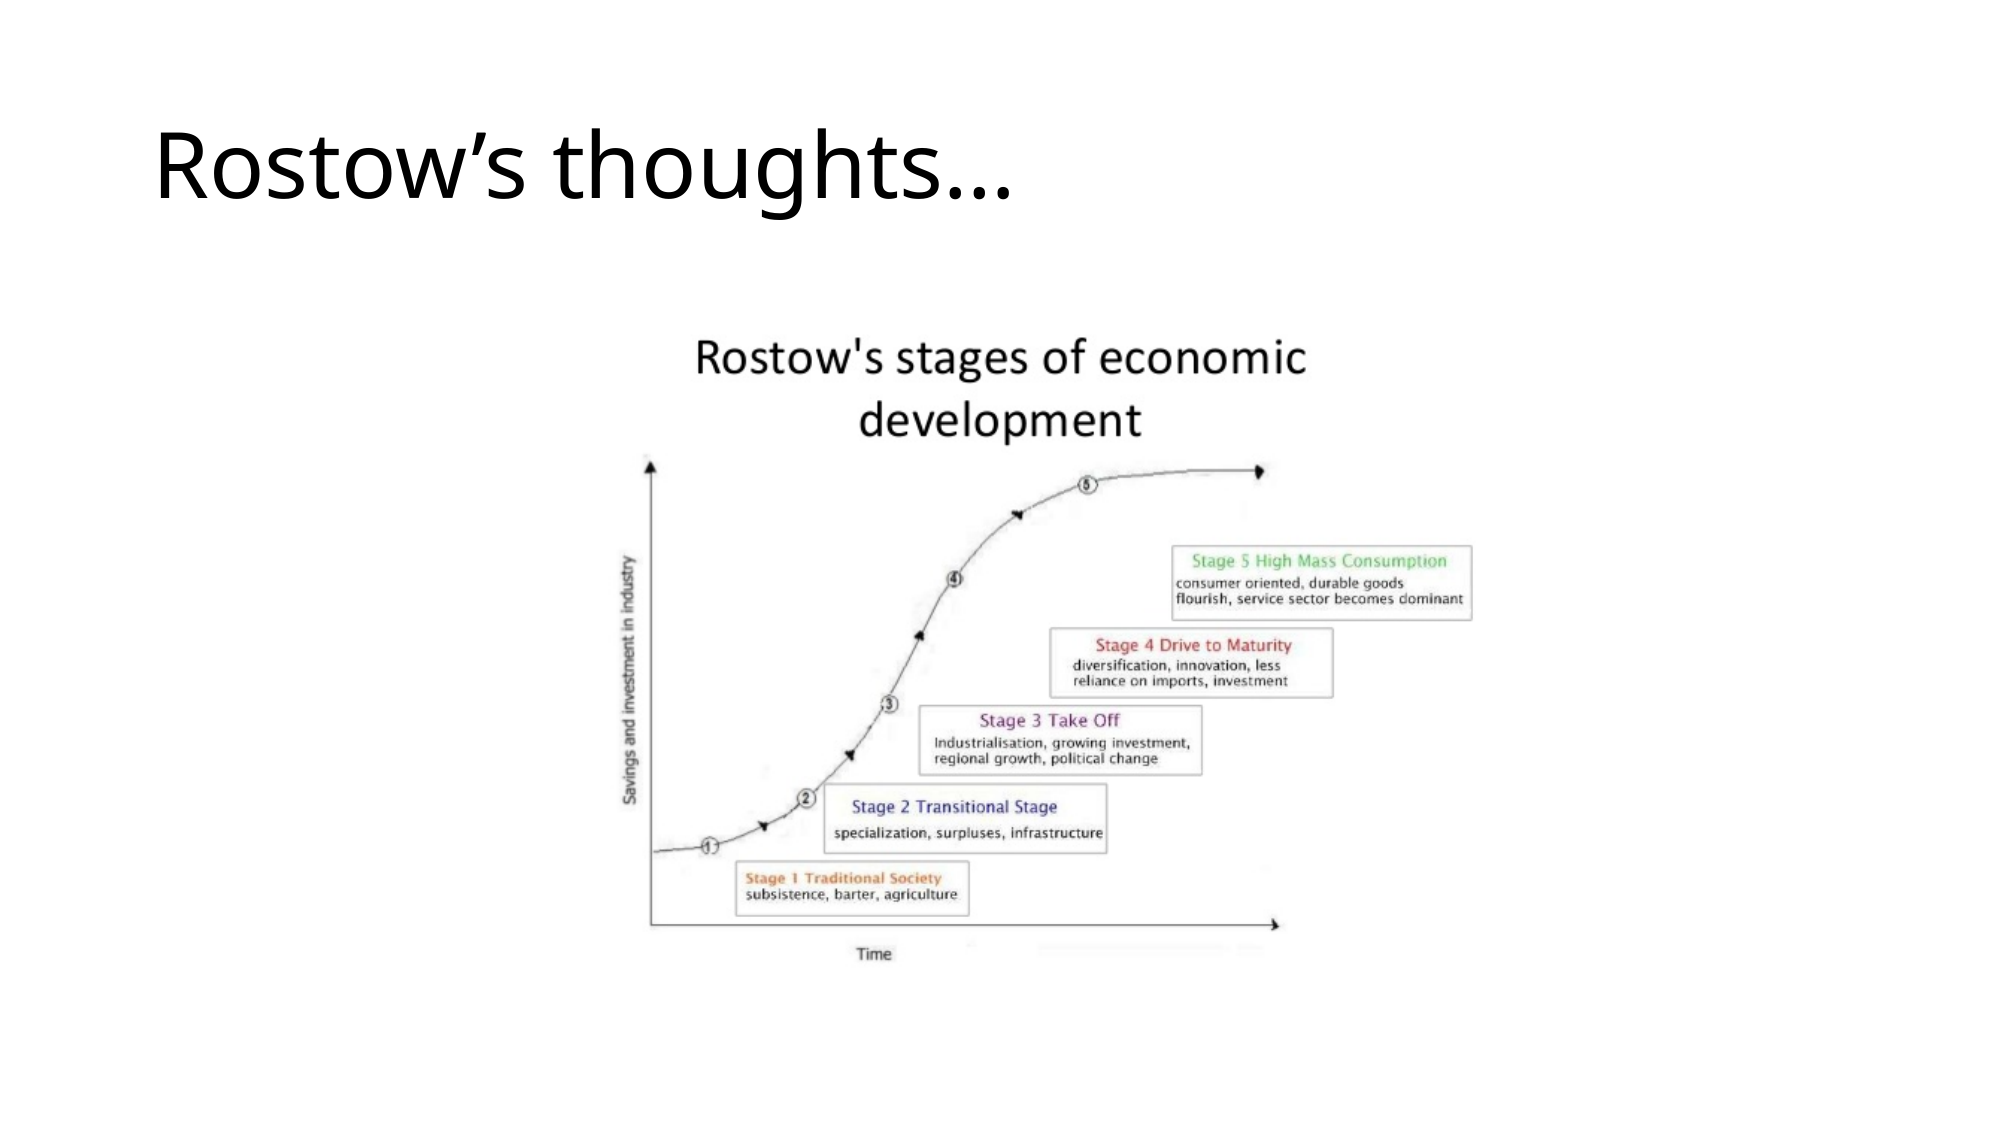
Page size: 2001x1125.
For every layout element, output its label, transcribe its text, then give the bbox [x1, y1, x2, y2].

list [524, 299, 1476, 1014]
title Rostow’s thoughts… [137, 59, 1863, 278]
